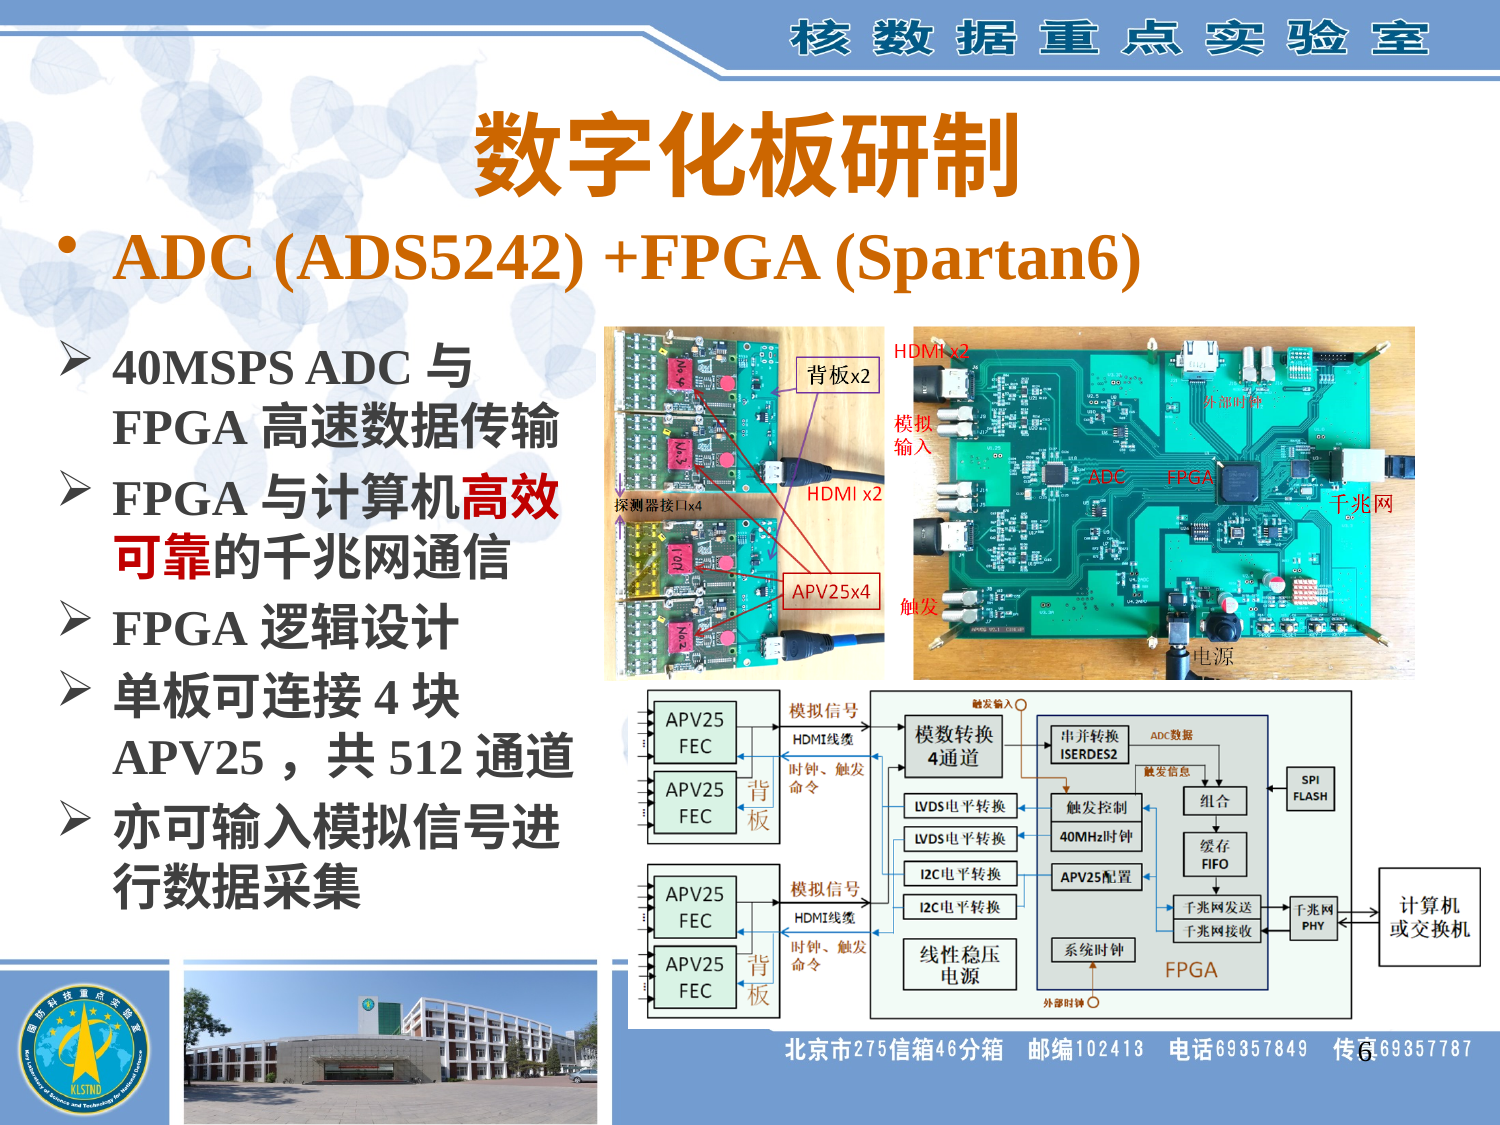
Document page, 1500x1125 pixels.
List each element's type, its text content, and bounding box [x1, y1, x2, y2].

text_box 40MSPS ADC与FPGA高速数据传输 FPGA与计算机高效可靠的千兆网通信 FPGA逻辑设计 单板可连接4块APV25，共512通道 亦可输入模拟信号进行数据采集 [41, 327, 597, 932]
title 数字化板研制 [110, 59, 1386, 248]
list ADC (ADS5242) +FPGA (Spartan6) [40, 204, 1317, 318]
slide_number 6 [1074, 1037, 1388, 1100]
picture [0, 0, 1500, 1125]
